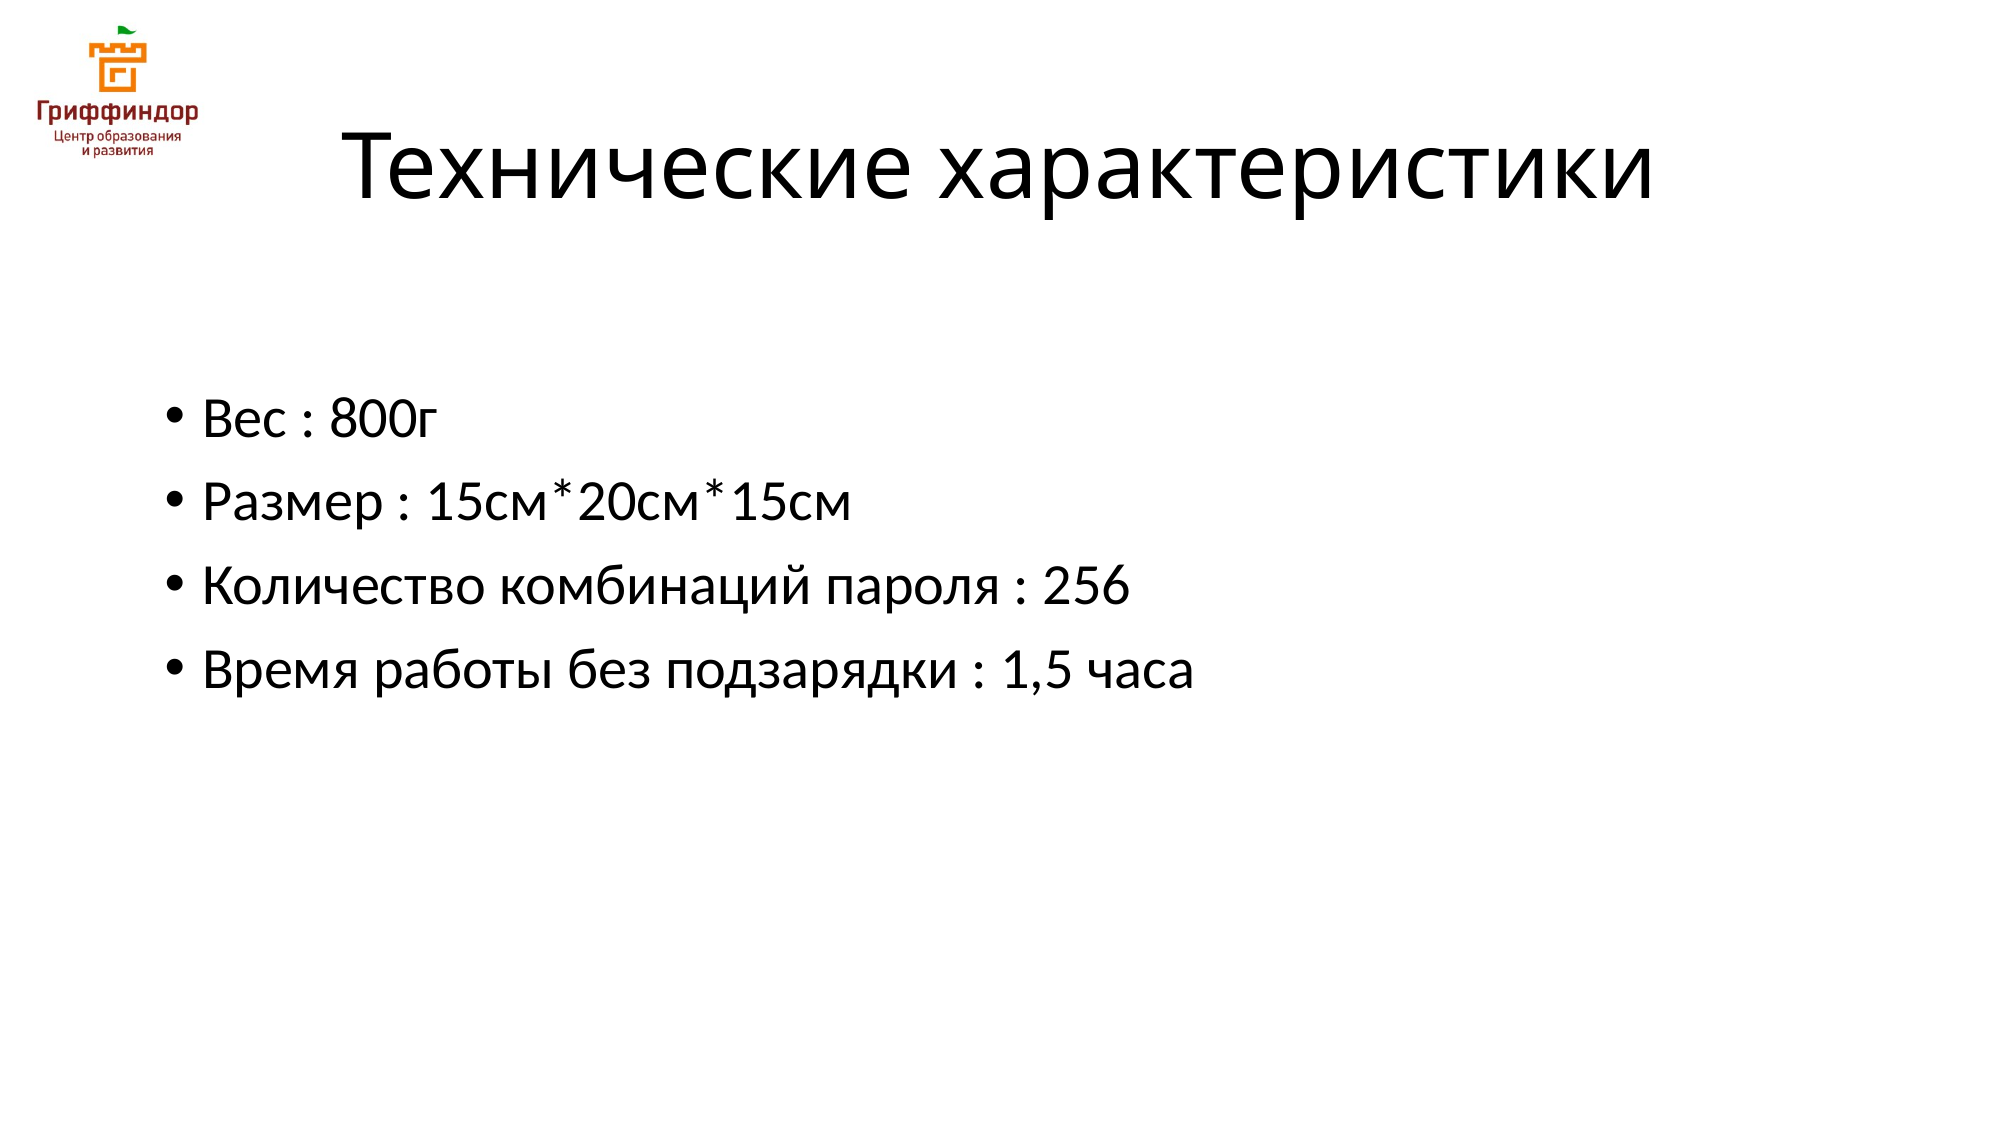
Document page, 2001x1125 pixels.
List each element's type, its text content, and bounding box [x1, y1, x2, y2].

picture [0, 0, 234, 184]
title Технические характеристики [137, 59, 1863, 278]
list Вес : 800г Размер : 15см*20см*15см Количество комбинаций пароля : 256 Время работы без подзарядки : 1,5 часа [149, 379, 1875, 1093]
